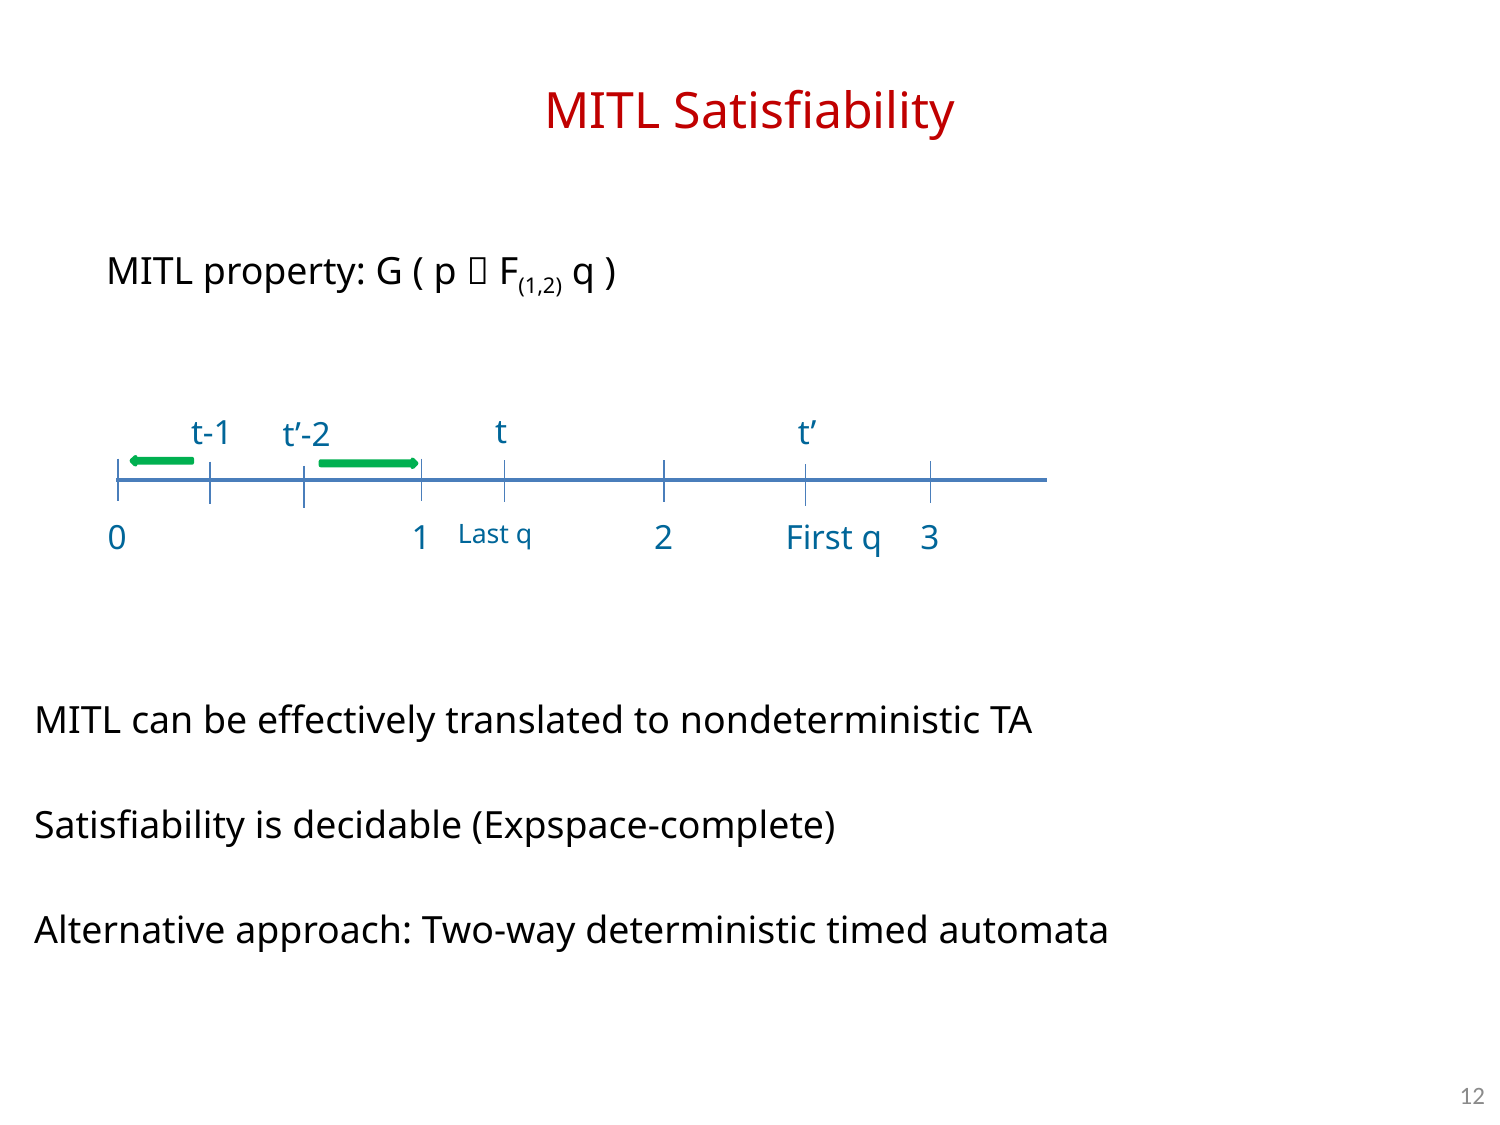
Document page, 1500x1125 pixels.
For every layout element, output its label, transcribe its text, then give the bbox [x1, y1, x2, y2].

slide_number 12 [1412, 1065, 1500, 1125]
text_box MITL can be effectively translated to nondeterministic TA Satisfiability is decidable (Expspace-complete) Alternative approach: Two-way deterministic timed automata [19, 688, 1479, 1022]
text_box t’ [782, 403, 854, 470]
text_box Last q [442, 509, 567, 576]
text_box First q [770, 509, 905, 576]
title MITL Satisfiability [68, 50, 1432, 168]
list MITL property: G ( p  F(1,2) q ) [91, 239, 767, 337]
text_box [318, 457, 419, 470]
text_box 3 [905, 509, 961, 576]
text_box 2 [639, 509, 694, 576]
text_box [129, 455, 195, 467]
text_box t [479, 402, 530, 469]
text_box t-1 [176, 403, 274, 470]
text_box t’-2 [267, 405, 372, 472]
text_box 0 [92, 509, 148, 576]
text_box 1 [396, 509, 442, 576]
